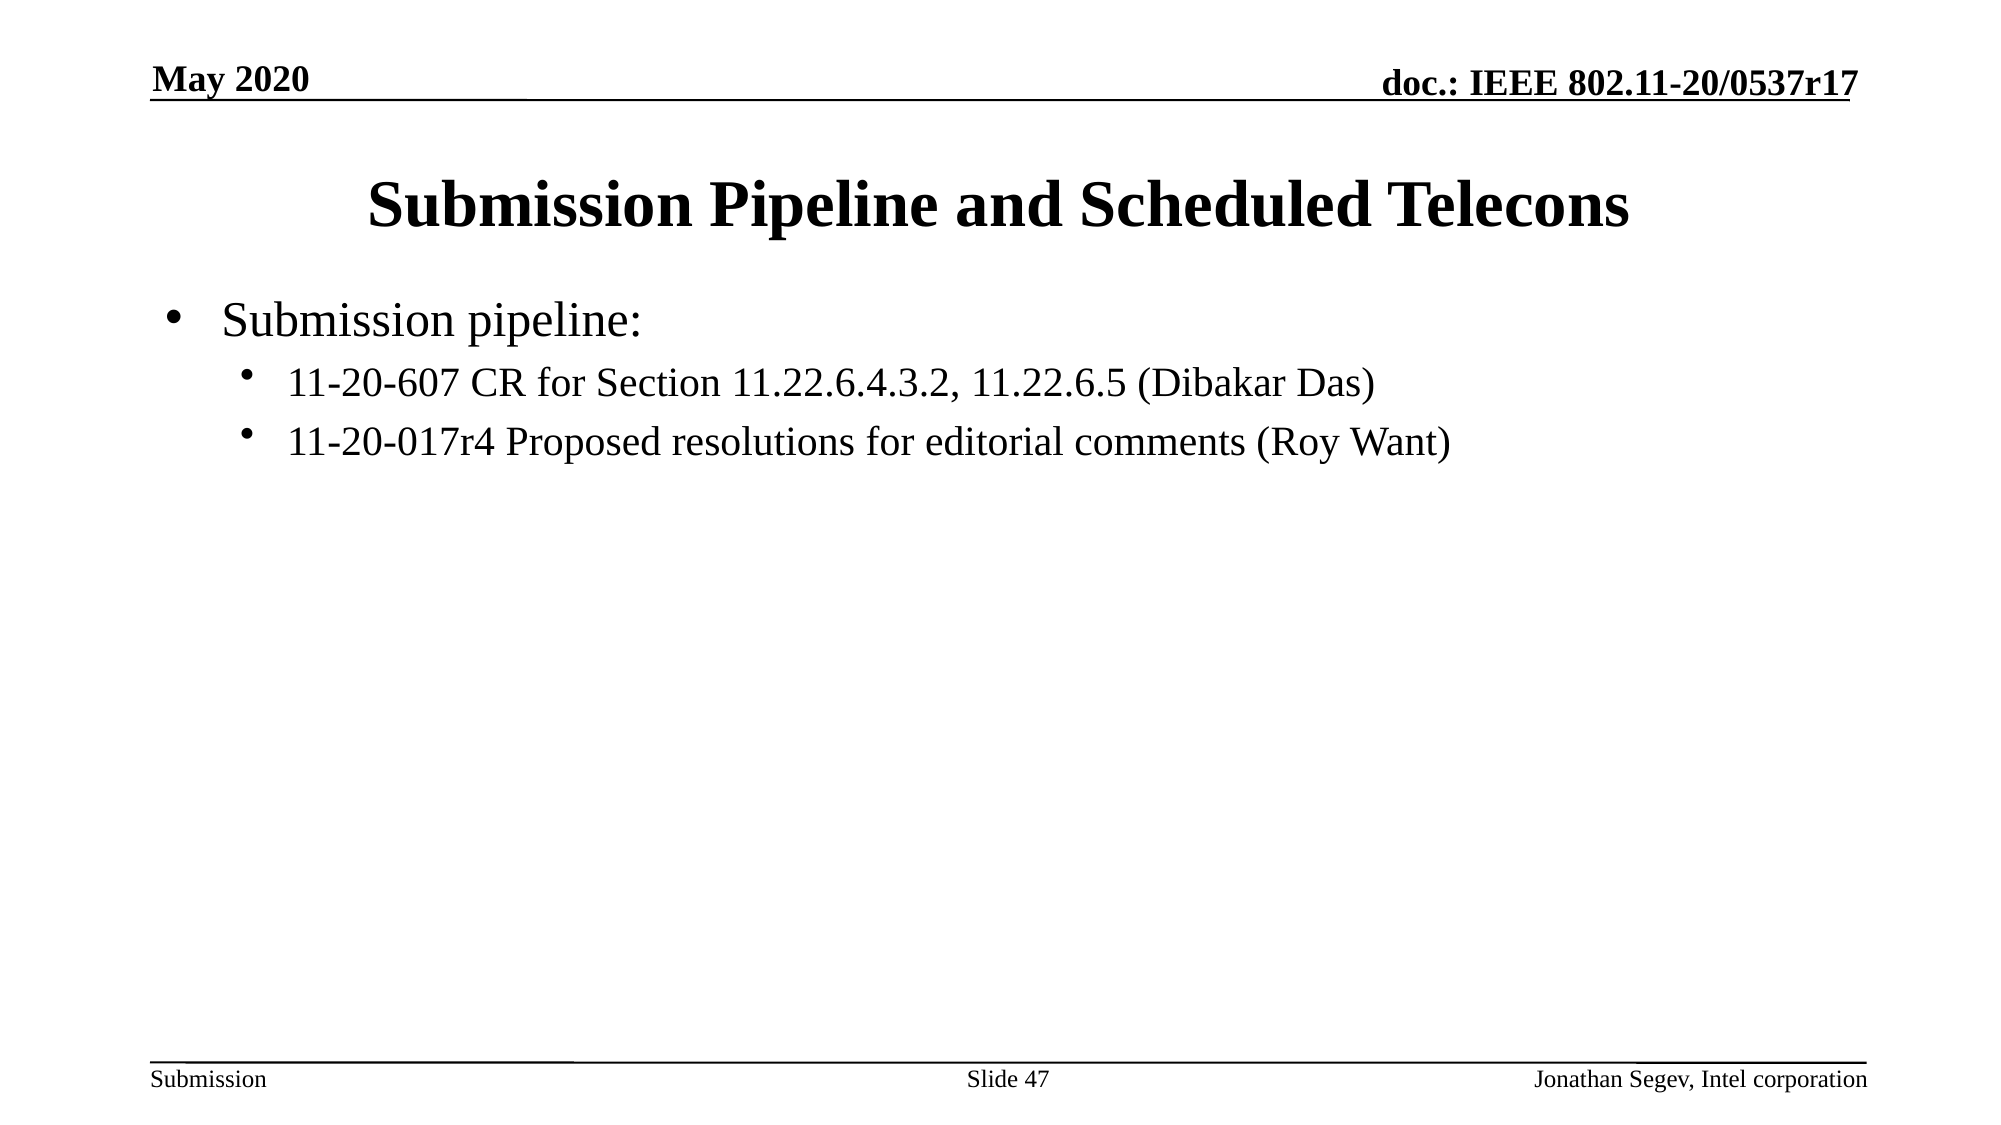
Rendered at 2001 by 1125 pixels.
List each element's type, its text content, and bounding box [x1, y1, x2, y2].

slide_number Slide 47 [950, 1061, 1067, 1123]
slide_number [152, 54, 563, 100]
list Submission pipeline: 11-20-607 CR for Section 11.22.6.4.3.2, 11.22.6.5 (Dibakar Das) 11-20-017r4 Proposed resolutions for editorial comments (Roy Want) [149, 278, 1850, 670]
title Submission Pipeline and Scheduled Telecons [149, 112, 1850, 278]
footer Jonathan Segev, Intel corporation [1171, 1061, 1869, 1093]
